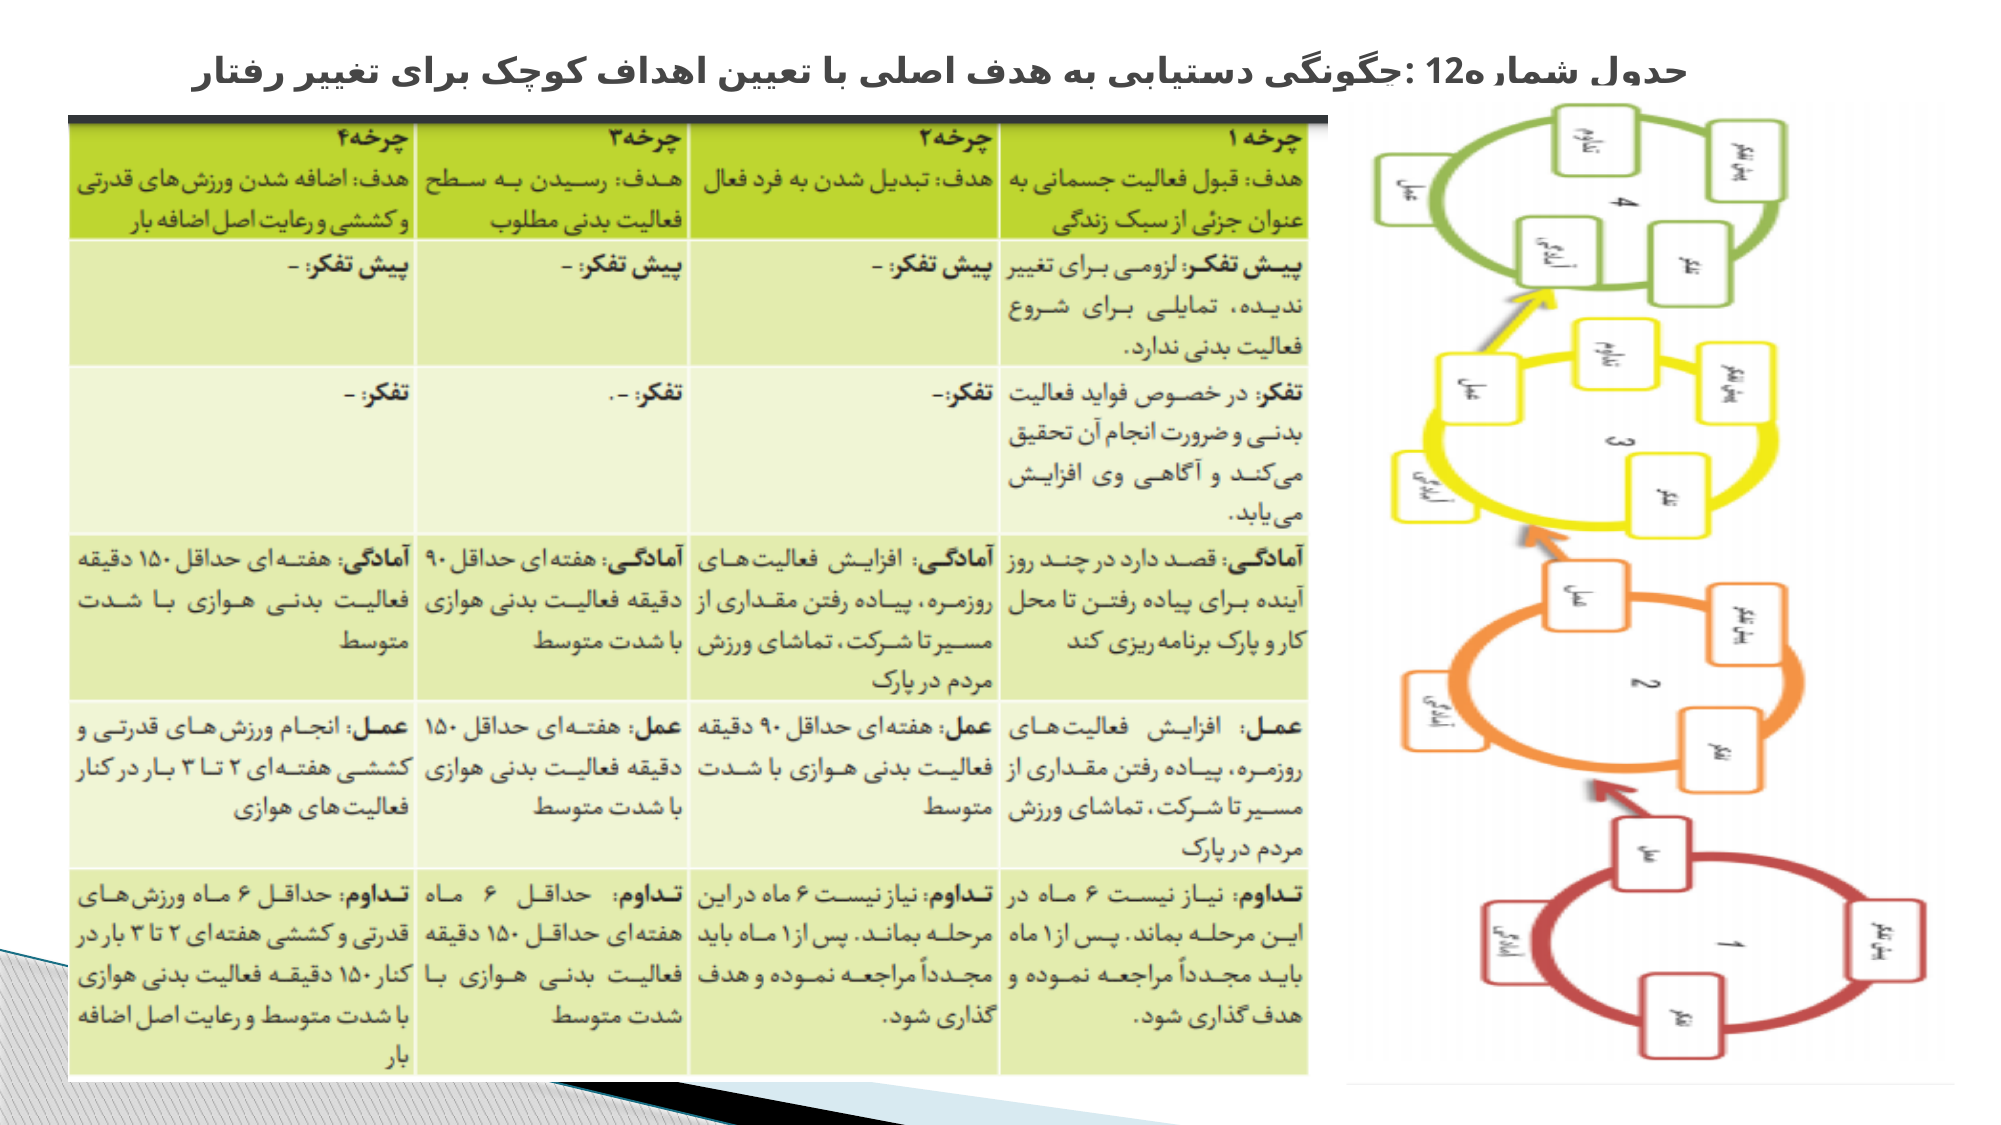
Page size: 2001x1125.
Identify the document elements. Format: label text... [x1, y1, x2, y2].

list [68, 115, 1329, 1083]
picture [1150, 87, 2000, 1084]
title جدول شماره12 :چگونگی دستیابی به هدف اصلی با تعیین اهداف کوچک برای تغییر رفتار [177, 36, 1798, 104]
